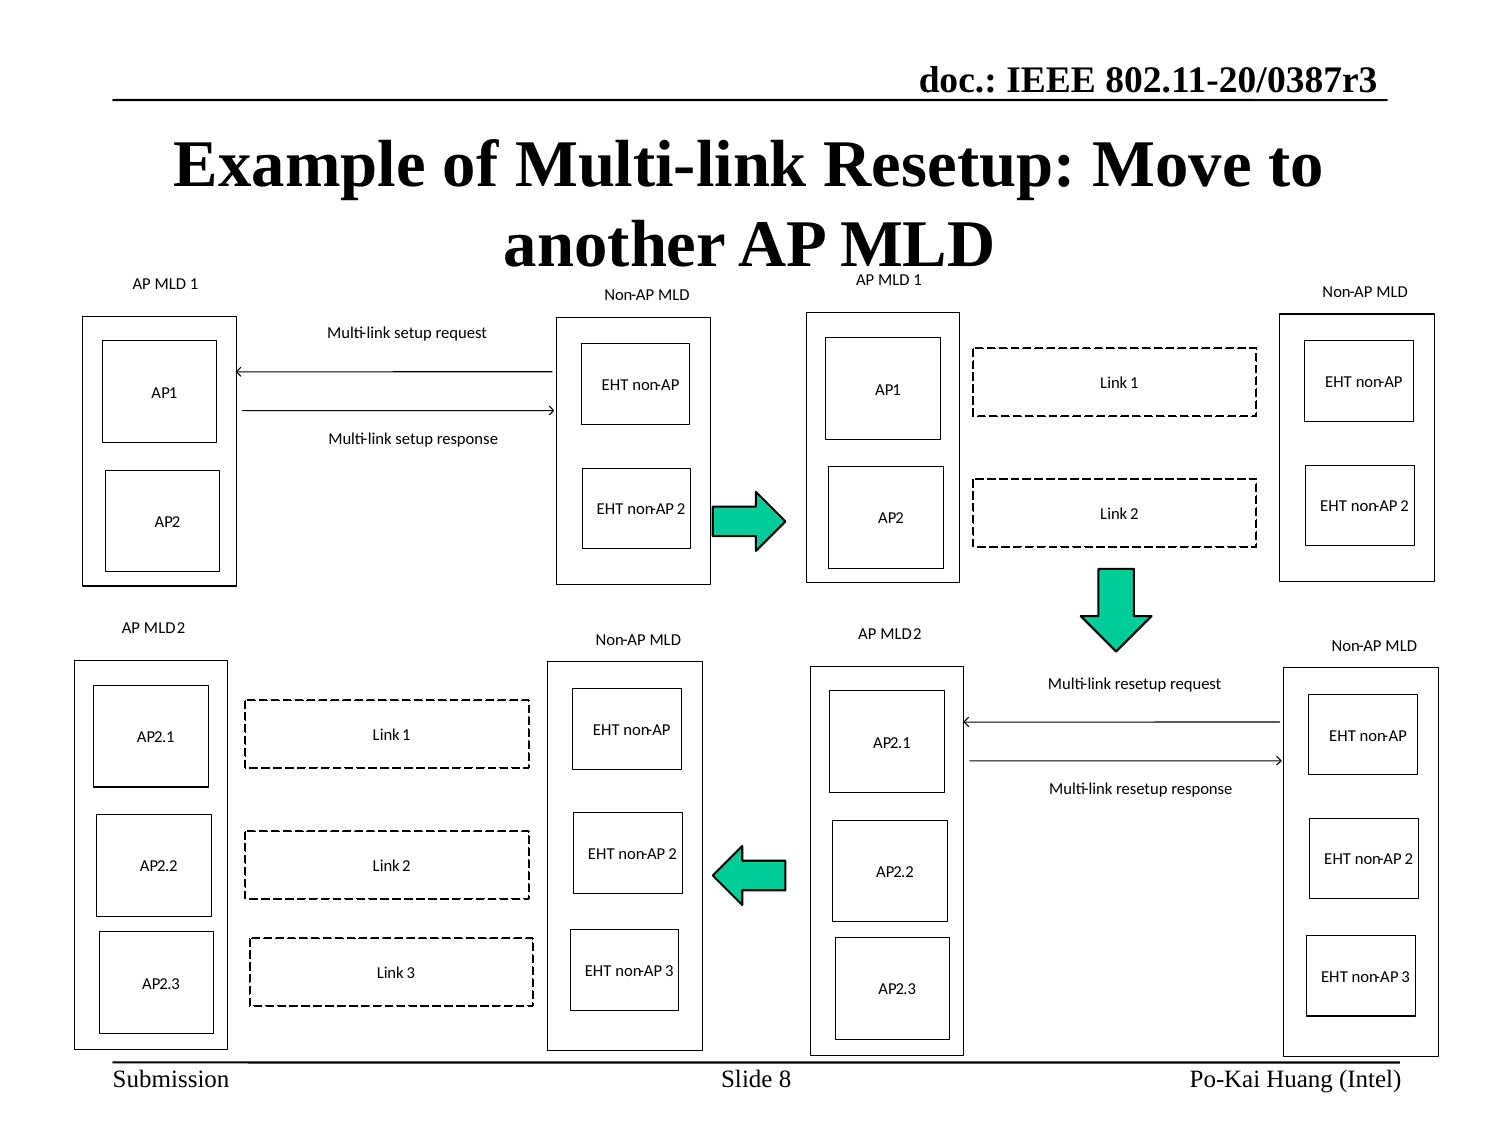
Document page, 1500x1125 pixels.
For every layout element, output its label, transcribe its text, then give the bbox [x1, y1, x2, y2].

text_box 2 [905, 861, 914, 882]
text_box AP MLD [121, 616, 176, 637]
text_box AP [139, 855, 157, 876]
text_box . [901, 861, 905, 882]
text_box EHT non [1325, 370, 1379, 392]
text_box [82, 316, 237, 587]
text_box - [631, 284, 635, 305]
text_box AP [873, 731, 890, 752]
text_box Link [1100, 371, 1130, 392]
text_box link resetup request [1087, 672, 1222, 693]
text_box Link [376, 961, 406, 982]
text_box [74, 236, 1439, 1056]
text_box - [1378, 848, 1383, 869]
text_box Link [1100, 502, 1130, 523]
text_box [973, 348, 1257, 417]
text_box EHT non [1321, 965, 1375, 986]
text_box 1 [892, 378, 901, 399]
text_box EHT non [601, 374, 655, 395]
text_box - [655, 374, 660, 395]
text_box link resetup response [1088, 778, 1233, 799]
text_box [832, 820, 948, 922]
text_box - [361, 322, 366, 343]
text_box - [1375, 965, 1380, 986]
text_box 1 [168, 381, 178, 402]
text_box 2 [176, 616, 186, 637]
text_box AP MLD 1 [856, 268, 922, 289]
title Example of Multi-link Resetup: Move to another AP MLD [112, 112, 1388, 236]
text_box 2 [913, 622, 922, 643]
text_box AP [1383, 848, 1404, 869]
text_box [1279, 313, 1435, 582]
text_box 2 [154, 725, 161, 746]
text_box [572, 688, 682, 770]
text_box [582, 468, 691, 549]
text_box Multi [1047, 672, 1082, 693]
text_box AP [1388, 724, 1408, 745]
text_box [93, 685, 209, 788]
text_box [1305, 465, 1415, 546]
text_box [570, 929, 679, 1011]
text_box [1306, 935, 1416, 1016]
text_box - [639, 959, 643, 980]
text_box EHT non [1329, 724, 1383, 745]
text_box [74, 660, 228, 1050]
text_box [245, 700, 529, 769]
text_box AP [652, 718, 671, 739]
text_box [99, 931, 214, 1034]
text_box [573, 812, 683, 894]
text_box Multi [328, 427, 362, 448]
text_box 3 [1401, 965, 1411, 986]
text_box 1 [166, 725, 175, 746]
text_box AP [154, 511, 171, 532]
text_box 2 [402, 854, 411, 875]
text_box EHT non [596, 498, 650, 519]
text_box 2 [895, 507, 905, 528]
text_box [249, 937, 533, 1006]
text_box . [161, 725, 166, 746]
text_box . [165, 855, 169, 876]
text_box AP [878, 977, 895, 998]
text_box 2 [676, 498, 686, 519]
text_box [829, 690, 945, 793]
text_box - [642, 843, 647, 864]
text_box EHT non [1324, 848, 1378, 869]
text_box [96, 814, 212, 917]
text_box AP [643, 959, 665, 980]
text_box AP [1380, 965, 1401, 986]
text_box AP MLD [1354, 280, 1409, 301]
text_box 3 [907, 977, 917, 998]
text_box [236, 367, 241, 377]
text_box - [1379, 370, 1384, 392]
text_box Multi [326, 322, 361, 343]
footer Po-Kai Huang (Intel) [1186, 1061, 1402, 1093]
text_box Multi [1049, 778, 1083, 799]
text_box 2 [159, 972, 167, 993]
text_box [581, 343, 690, 425]
text_box 1 [402, 724, 411, 745]
text_box Non [1322, 280, 1349, 301]
text_box [105, 470, 220, 572]
text_box EHT non [592, 718, 647, 739]
text_box Non [1331, 634, 1358, 655]
text_box [245, 831, 529, 899]
text_box 2 [1130, 502, 1139, 523]
text_box Non [604, 284, 631, 305]
text_box AP [660, 374, 680, 395]
text_box 2 [890, 731, 898, 752]
text_box AP [151, 381, 168, 402]
text_box 2 [157, 855, 165, 876]
text_box 2 [1400, 495, 1410, 516]
text_box - [1082, 672, 1087, 693]
text_box AP [1379, 495, 1400, 516]
text_box Non [595, 629, 622, 650]
text_box [1304, 340, 1414, 422]
text_box AP MLD [858, 622, 913, 643]
text_box [963, 717, 969, 727]
text_box AP [655, 498, 676, 519]
text_box [1308, 694, 1418, 775]
text_box 2 [668, 843, 678, 864]
text_box - [1349, 280, 1354, 301]
text_box link setup request [366, 322, 488, 343]
text_box AP [142, 972, 159, 993]
text_box - [647, 718, 652, 739]
text_box 2 [169, 855, 178, 876]
text_box - [362, 427, 367, 448]
text_box 3 [665, 959, 674, 980]
text_box 3 [406, 961, 416, 982]
text_box - [1083, 778, 1088, 799]
text_box [549, 406, 554, 415]
text_box AP MLD [627, 629, 682, 650]
text_box - [622, 629, 627, 650]
text_box [556, 317, 711, 585]
text_box - [1358, 634, 1363, 655]
text_box 2 [893, 861, 901, 882]
text_box Link [372, 724, 402, 745]
text_box 3 [171, 972, 181, 993]
text_box [973, 479, 1257, 547]
text_box . [898, 731, 902, 752]
text_box [825, 337, 941, 440]
text_box [547, 661, 703, 1051]
text_box 1 [902, 731, 912, 752]
text_box [810, 666, 964, 1056]
text_box AP MLD 1 [132, 272, 199, 293]
text_box 2 [1404, 848, 1414, 869]
text_box [835, 937, 950, 1040]
text_box - [650, 498, 655, 519]
text_box 2 [171, 511, 181, 532]
text_box 1 [1130, 371, 1139, 392]
text_box AP MLD [635, 284, 690, 305]
text_box AP [874, 378, 892, 399]
text_box [102, 340, 217, 443]
text_box [1283, 667, 1439, 1057]
text_box AP [136, 725, 154, 746]
text_box . [903, 977, 907, 998]
text_box [806, 312, 960, 583]
text_box [1276, 756, 1282, 765]
text_box EHT non [1320, 495, 1374, 516]
text_box AP [647, 843, 668, 864]
text_box - [1374, 495, 1379, 516]
text_box AP [875, 861, 893, 882]
text_box link setup response [367, 427, 499, 448]
text_box AP [878, 507, 895, 528]
text_box . [167, 972, 171, 993]
text_box EHT non [588, 843, 642, 864]
text_box AP [1384, 370, 1404, 392]
text_box EHT non [584, 959, 639, 980]
text_box Link [372, 854, 402, 875]
text_box - [1383, 724, 1388, 745]
text_box [828, 466, 944, 569]
text_box [1309, 818, 1419, 899]
text_box 2 [895, 977, 903, 998]
text_box AP MLD [1363, 634, 1418, 655]
slide_number Slide 8 [712, 1061, 800, 1093]
